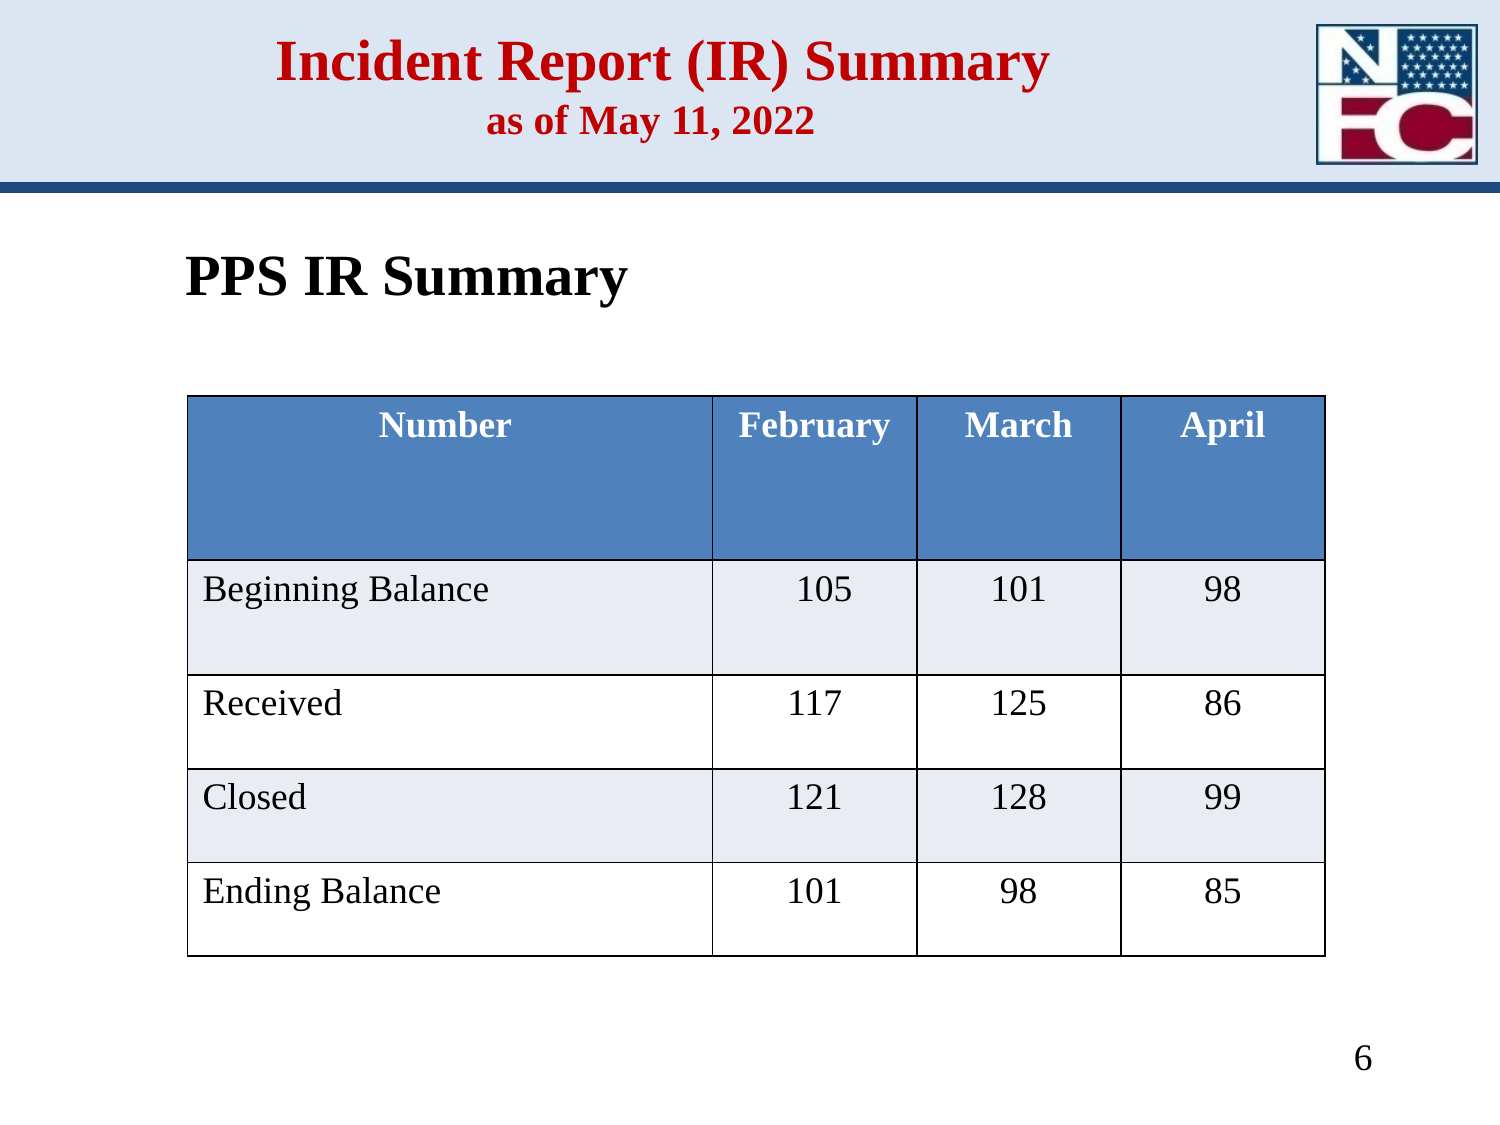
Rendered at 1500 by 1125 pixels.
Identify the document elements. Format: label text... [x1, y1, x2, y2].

table_cell 121 [713, 770, 916, 862]
table_cell 117 [713, 676, 916, 768]
table_cell 86 [1122, 676, 1324, 768]
table_cell 99 [1122, 770, 1324, 862]
table_cell 85 [1122, 863, 1324, 955]
table_header March [918, 397, 1120, 559]
picture [1316, 24, 1478, 165]
table_cell 98 [918, 863, 1120, 955]
table_header April [1122, 397, 1324, 559]
table_cell 125 [918, 676, 1120, 768]
table_cell 105 [713, 561, 916, 674]
title Incident Report (IR) Summary as of May 11, 2022 [24, 24, 1288, 150]
table_header Number [188, 397, 712, 559]
table_cell 98 [1122, 561, 1324, 674]
table_cell Received [188, 676, 712, 768]
table_cell Beginning Balance [188, 561, 712, 674]
table_cell Closed [188, 770, 712, 862]
table_cell 101 [918, 561, 1120, 674]
table_header February [713, 397, 916, 559]
text_box PPS IR Summary [170, 230, 1321, 315]
table_cell 128 [918, 770, 1120, 862]
slide_number 6 [1074, 1024, 1388, 1101]
table_cell 101 [713, 863, 916, 955]
table_cell Ending Balance [188, 863, 712, 955]
